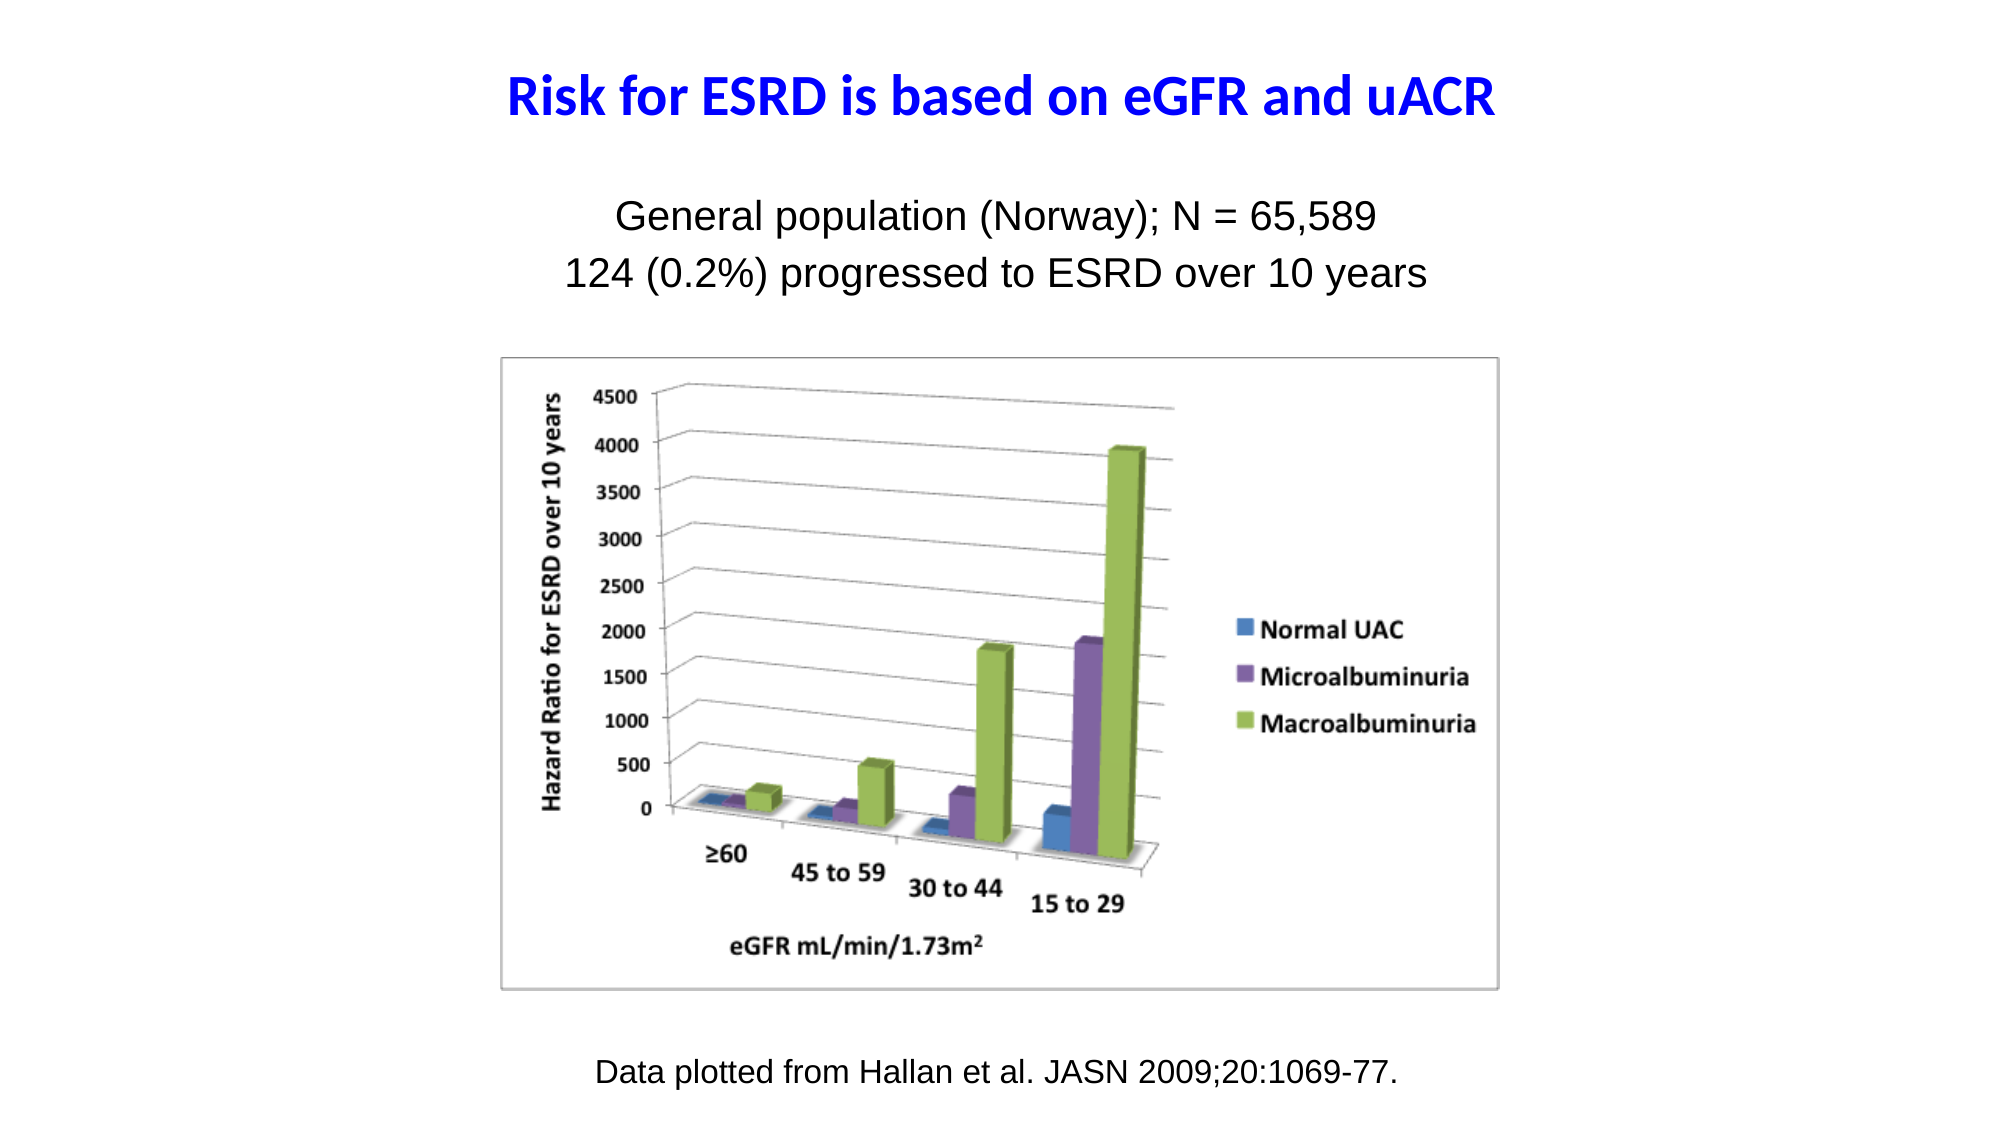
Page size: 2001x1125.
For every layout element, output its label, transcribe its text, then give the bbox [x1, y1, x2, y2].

text_box Data plotted from Hallan et al. JASN 2009;20:1069-77. [580, 1050, 1425, 1098]
text_box Risk for ESRD is based on eGFR and uACR [254, 49, 1750, 135]
text_box General population (Norway); N = 65,589 124 (0.2%) progressed to ESRD over 10 years [408, 181, 1596, 303]
picture [499, 356, 1501, 991]
